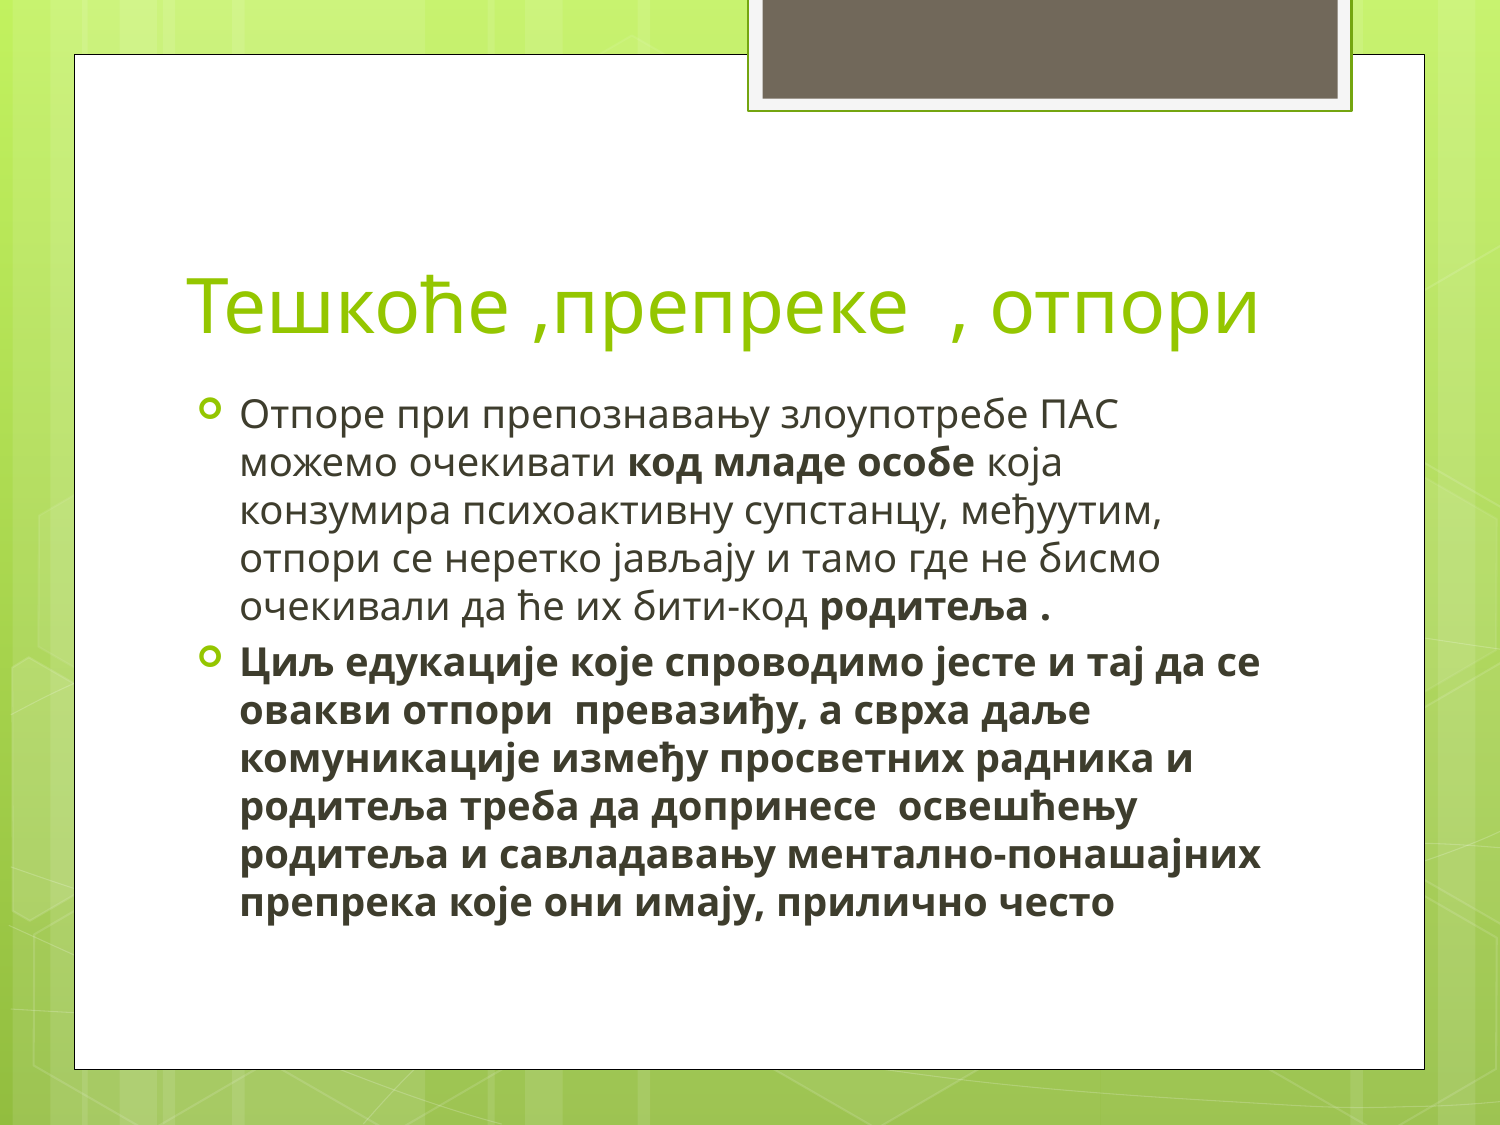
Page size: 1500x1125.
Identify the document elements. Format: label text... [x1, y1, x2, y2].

list Отпоре при препознавању злоупотребе ПАС можемо очекивати код младе особе која конзумира психоактивну супстанцу, међуутим, отпори се неретко јављају и тамо где не бисмо очекивали да ће их бити-код родитеља . Циљ едукације које спроводимо јесте и тај да се овакви отпори превазиђу, а сврха даље комуникације између просветних радника и родитеља треба да допринесе освешћењу родитеља и савладавању ментално-понашајних препрека које они имају, прилично често [171, 381, 1283, 957]
title Тешкоће ,препреке , отпори [171, 168, 1324, 357]
